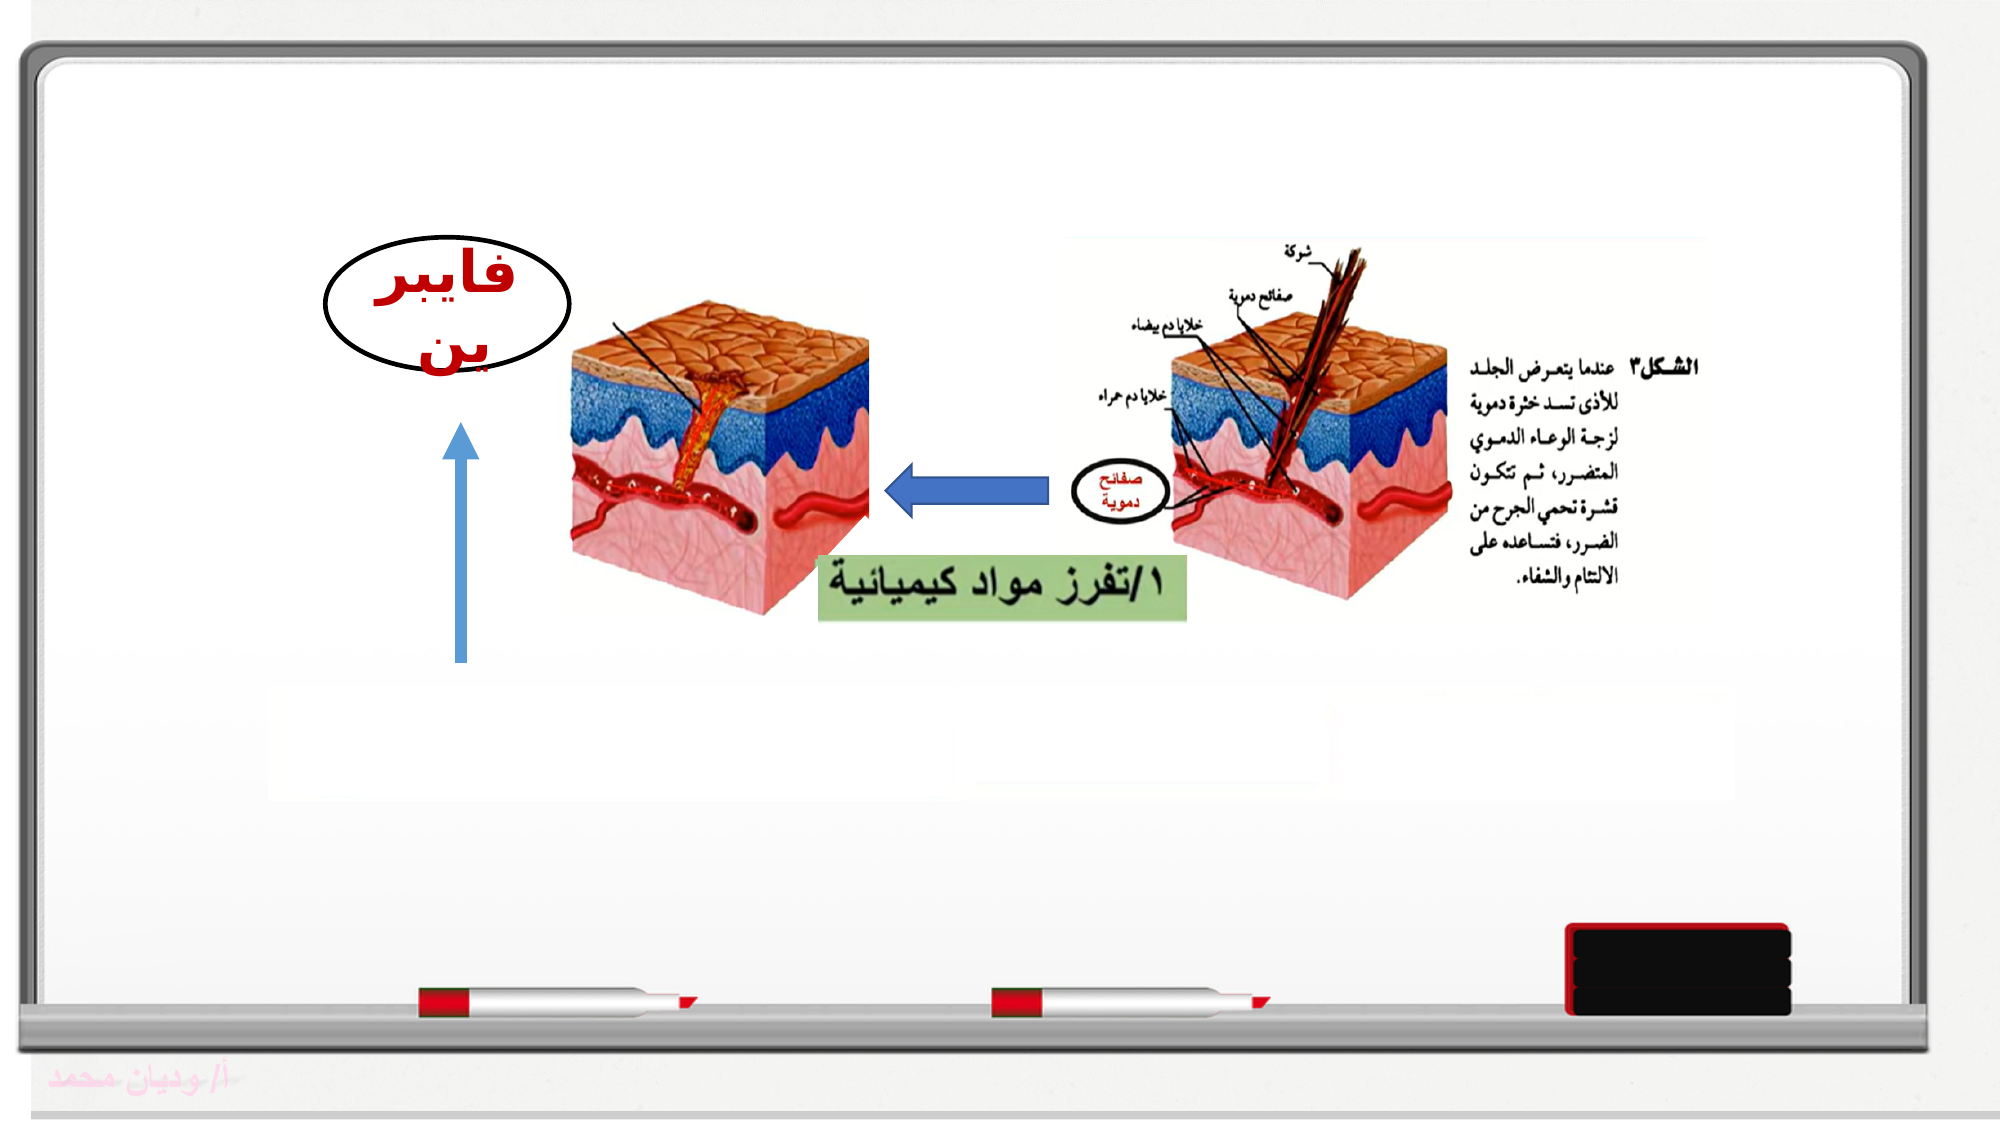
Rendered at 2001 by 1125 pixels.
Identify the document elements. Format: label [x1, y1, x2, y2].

text_box [554, 288, 906, 647]
picture [0, 0, 2000, 1125]
